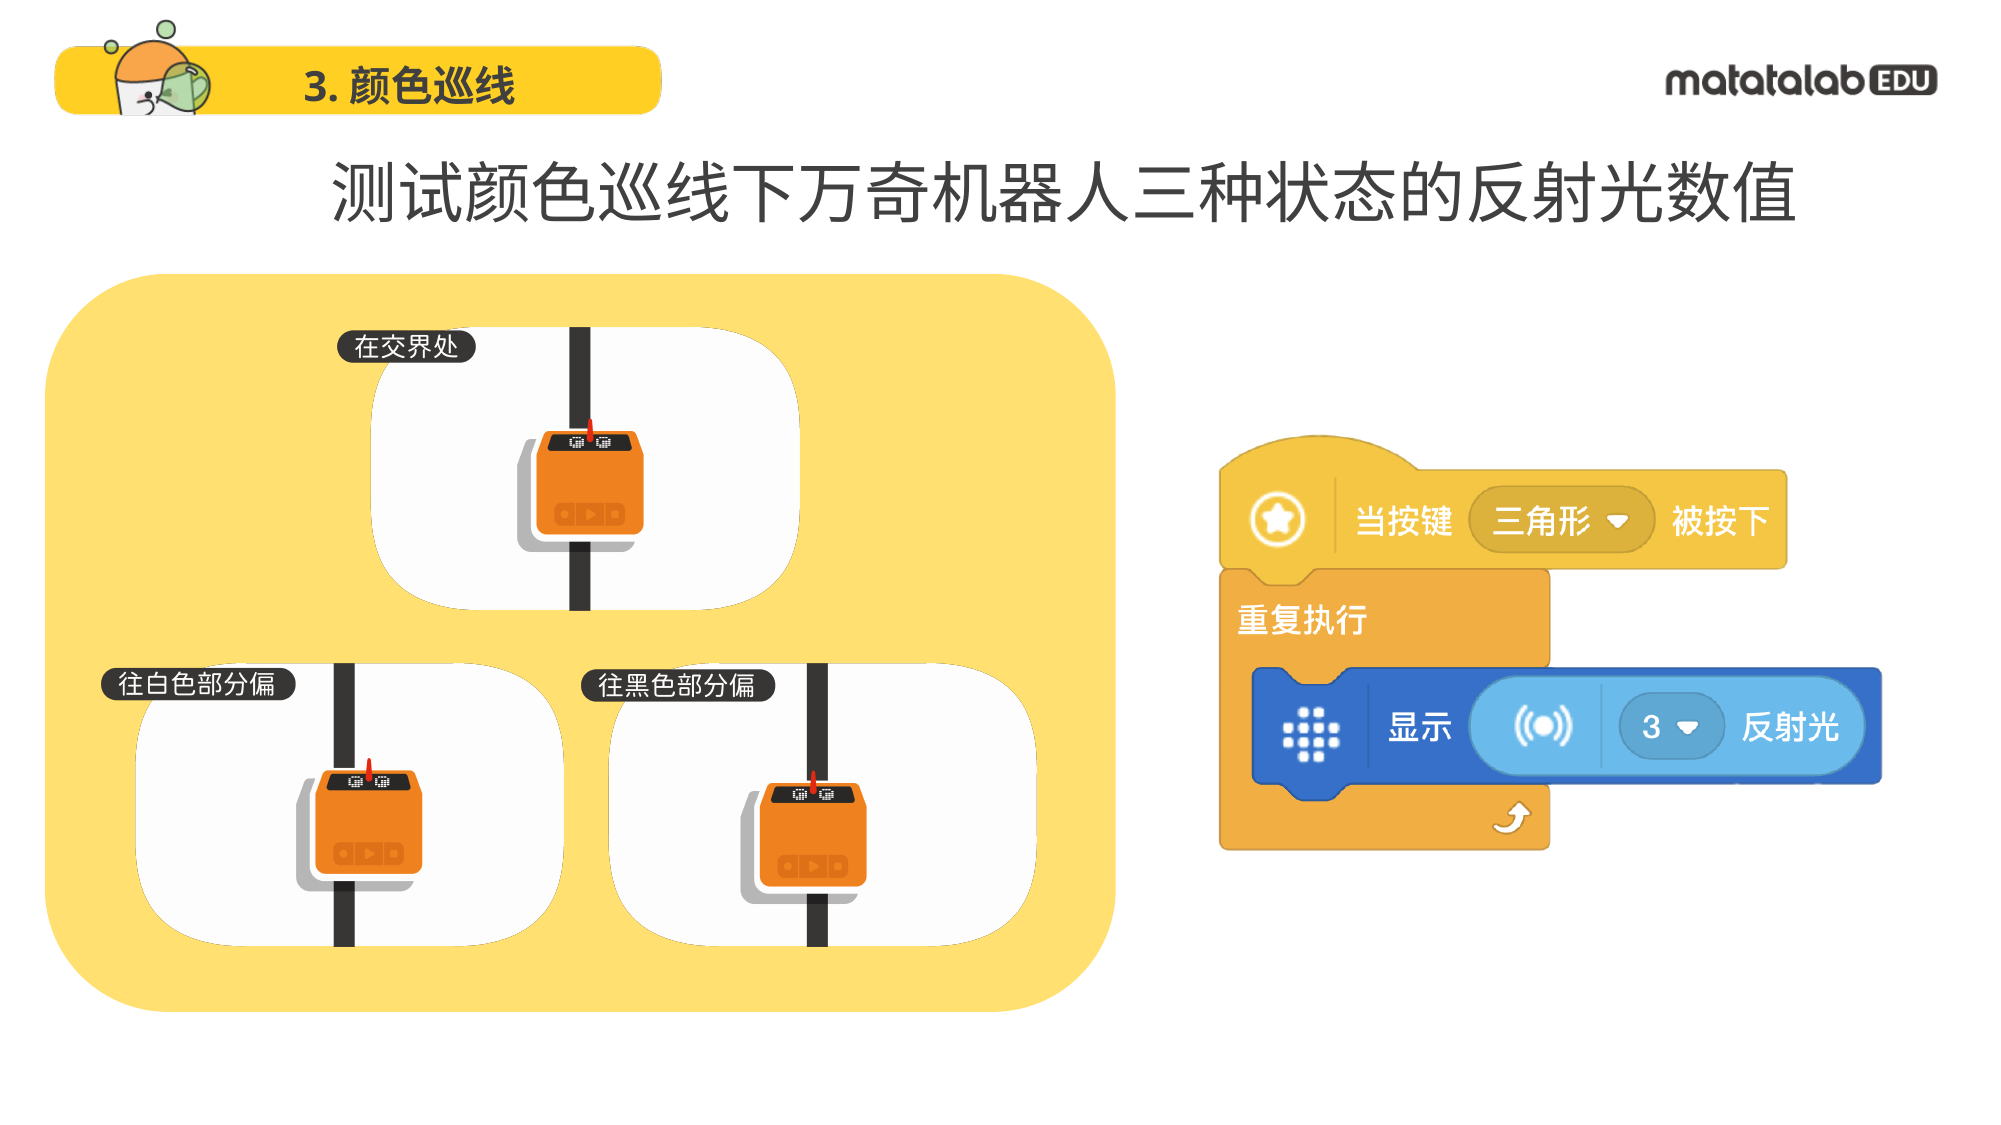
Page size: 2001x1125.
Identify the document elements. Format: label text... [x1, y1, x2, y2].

picture [0, 0, 2000, 130]
text_box 测试颜色巡线下万奇机器人三种状态的反射光数值 [322, 142, 1808, 239]
picture [1194, 421, 1896, 865]
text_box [101, 327, 1037, 947]
text_box [43, 272, 1117, 1013]
